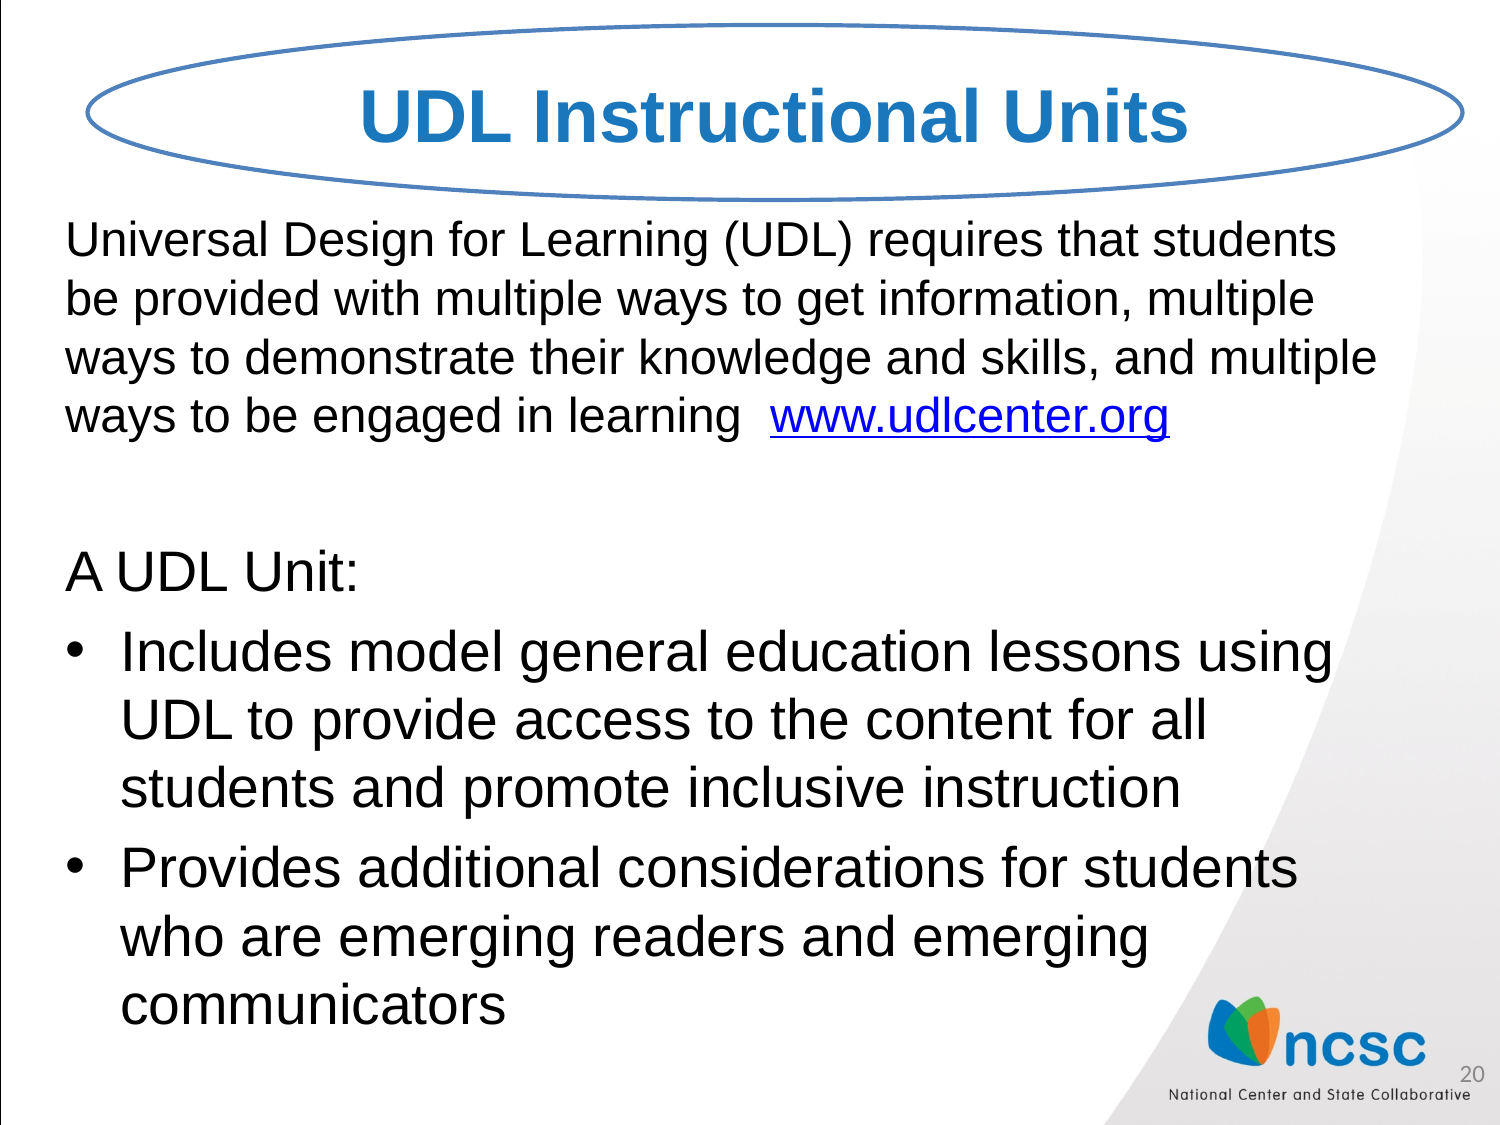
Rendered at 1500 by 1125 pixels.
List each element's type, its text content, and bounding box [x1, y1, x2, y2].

slide_number 20 [1149, 1042, 1500, 1103]
text_box UDL Instructional Units [85, 22, 1465, 203]
picture [0, 0, 1500, 1125]
list Universal Design for Learning (UDL) requires that students be provided with multiple ways to get information, multiple ways to demonstrate their knowledge and skills, and multiple ways to be engaged in learning www.udlcenter.org A UDL Unit: Includes model general education lessons using UDL to provide access to the content for all students and promote inclusive instruction Provides additional considerations for students who are emerging readers and emerging communicators [49, 199, 1401, 1088]
